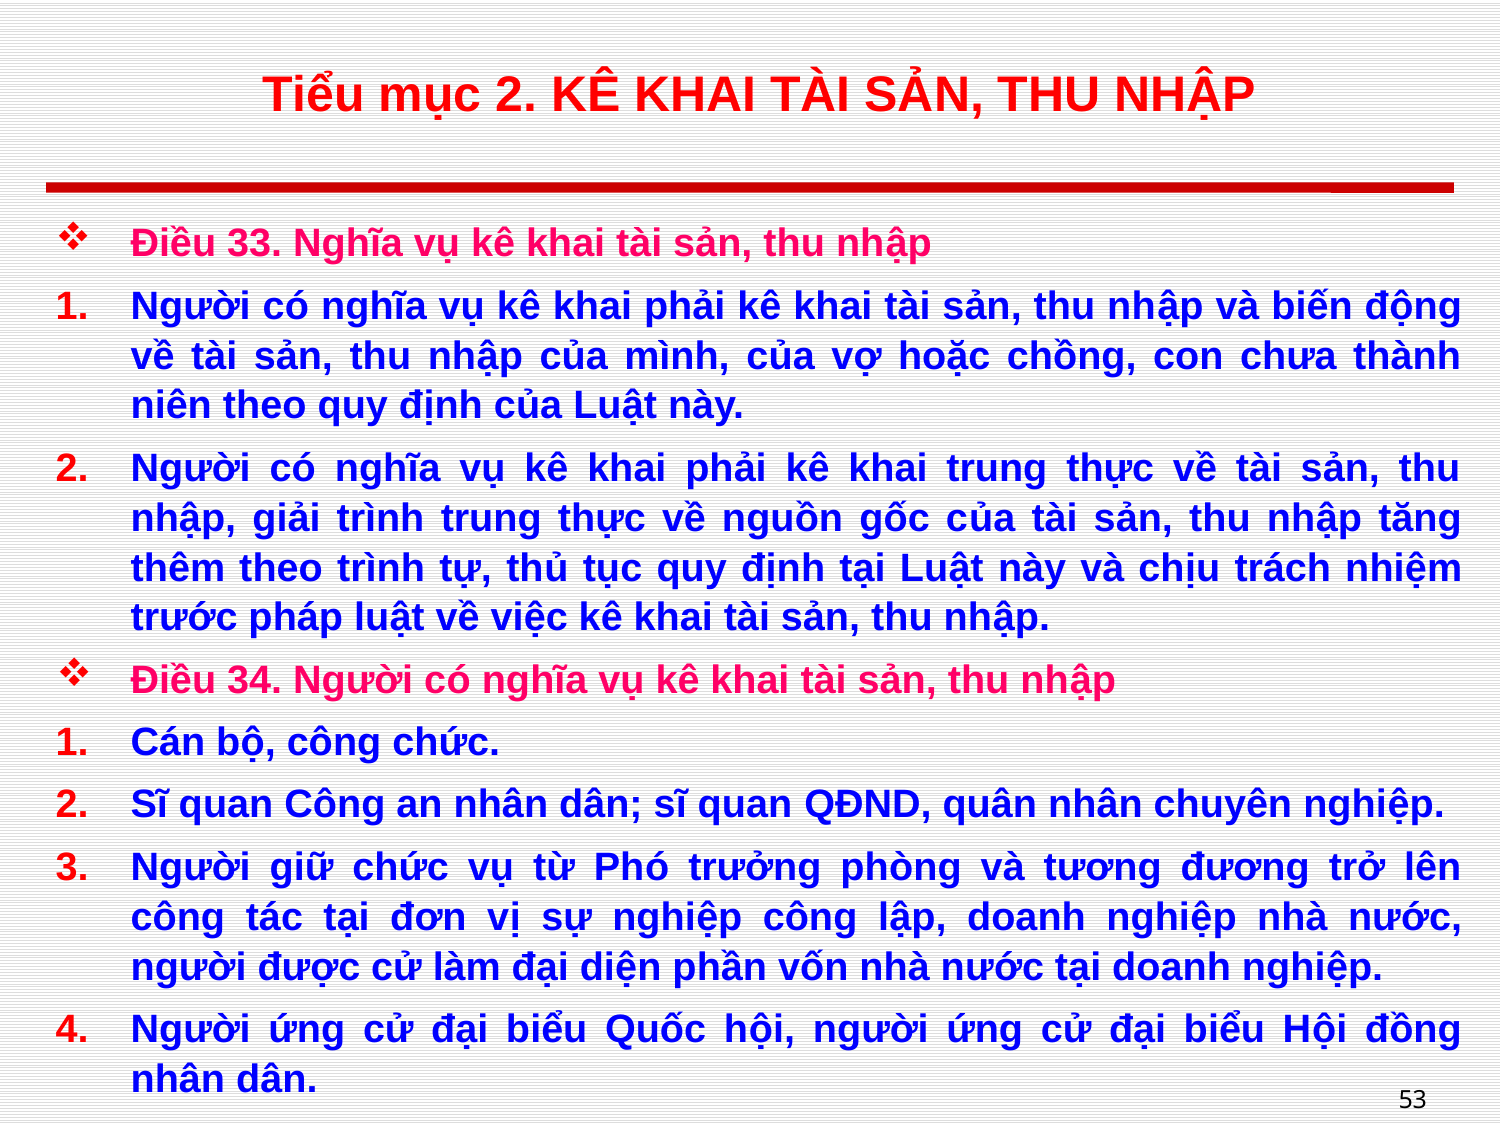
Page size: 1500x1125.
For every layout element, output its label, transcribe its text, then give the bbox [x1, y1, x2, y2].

title Tiểu mục 2. KÊ KHAI TÀI SẢN, THU NHẬP [38, 24, 1463, 150]
text_box Điều 33. Nghĩa vụ kê khai tài sản, thu nhập Người có nghĩa vụ kê khai phải kê khai tài sản, thu nhập và biến động về tài sản, thu nhập của mình, của vợ hoặc chồng, con chưa thành niên theo quy định của Luật này. Người có nghĩa vụ kê khai phải kê khai trung thực về tài sản, thu nhập, giải trình trung thực về nguồn gốc của tài sản, thu nhập tăng thêm theo trình tự, thủ tục quy định tại Luật này và chịu trách nhiệm trước pháp luật về việc kê khai tài sản, thu nhập. Điều 34. Người có nghĩa vụ kê khai tài sản, thu nhập Cán bộ, công chức. Sĩ quan Công an nhân dân; sĩ quan QĐND, quân nhân chuyên nghiệp. Người giữ chức vụ từ Phó trưởng phòng và tương đương trở lên công tác tại đơn vị sự nghiệp công lập, doanh nghiệp nhà nước, người được cử làm đại diện phần vốn nhà nước tại doanh nghiệp. Người ứng cử đại biểu Quốc hội, người ứng cử đại biểu Hội đồng nhân dân. [23, 199, 1477, 1088]
